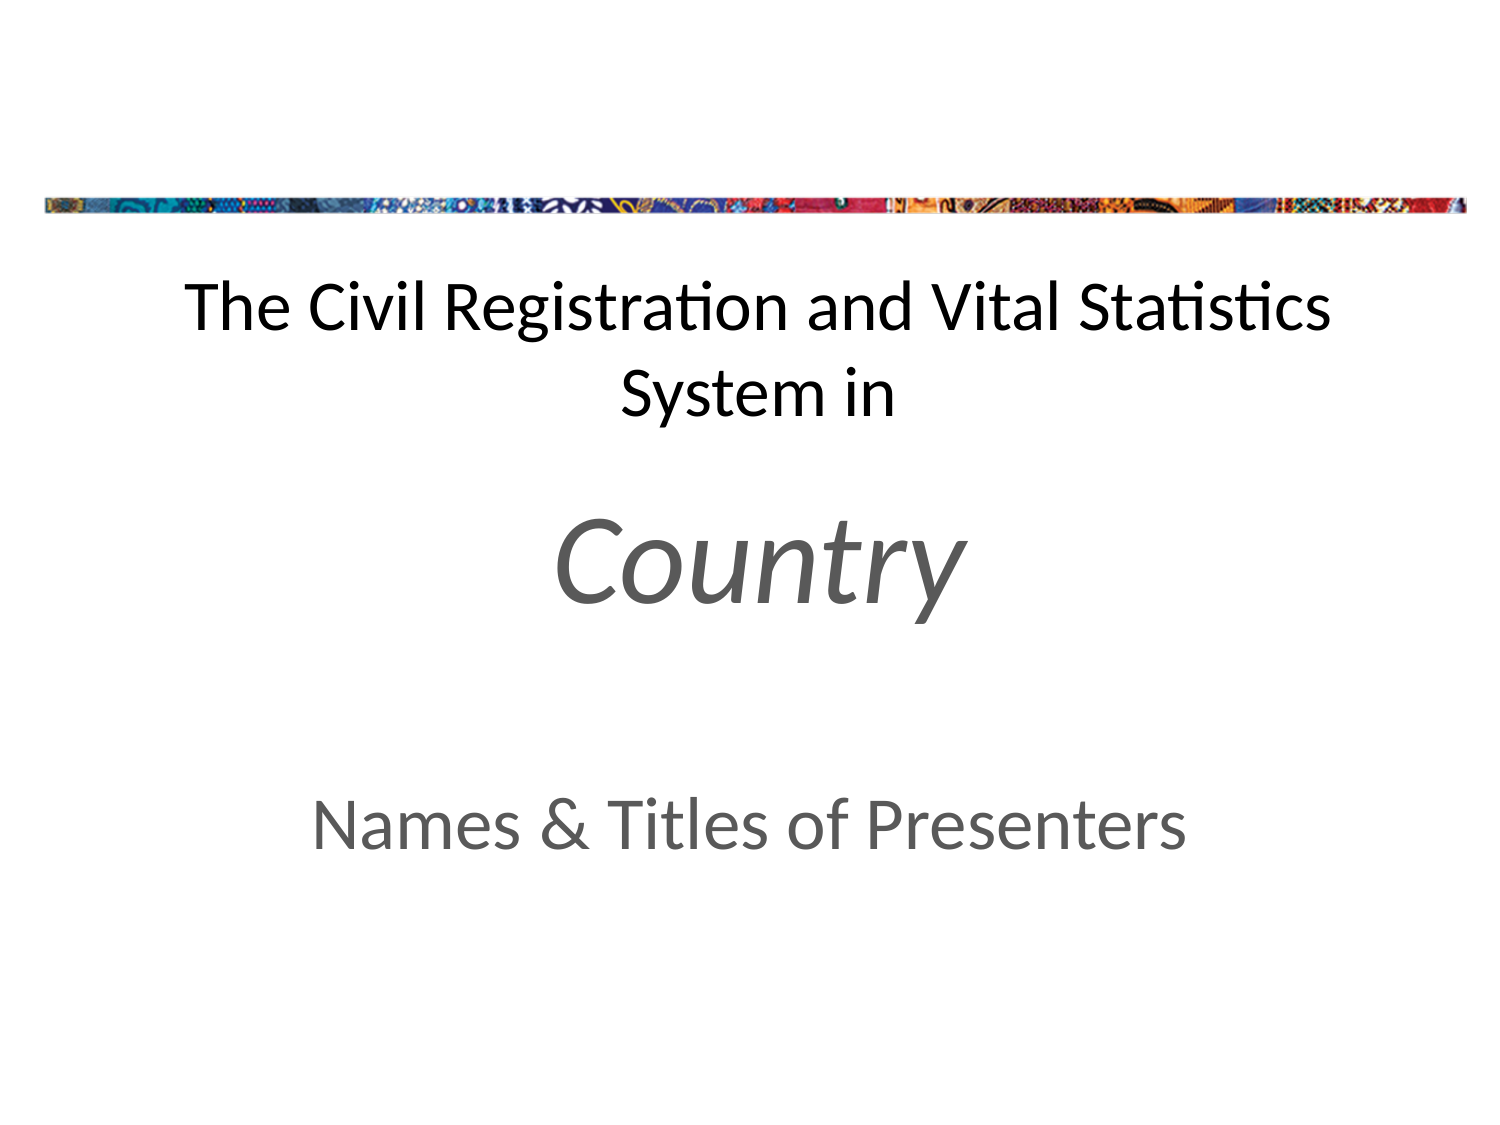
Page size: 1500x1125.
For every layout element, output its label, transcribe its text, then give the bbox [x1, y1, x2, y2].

title The Civil Registration and Vital Statistics System in Country [121, 249, 1397, 706]
picture [37, 187, 1482, 219]
text_box Names & Titles of Presenters [53, 706, 1447, 1115]
